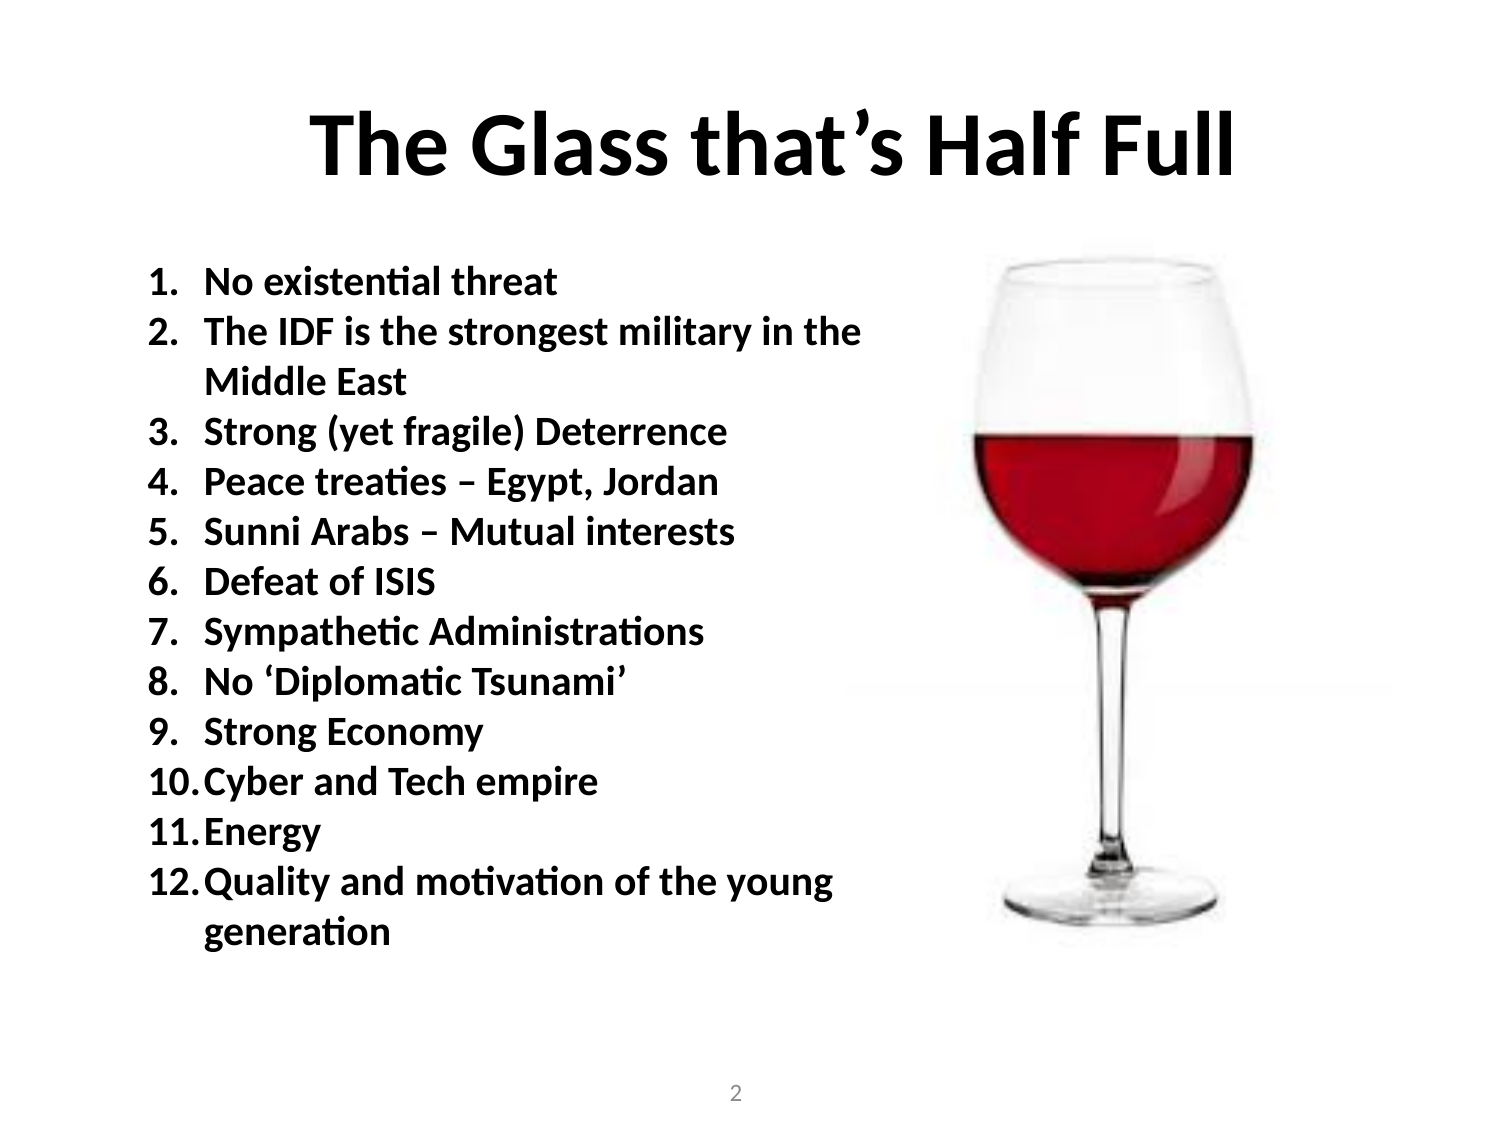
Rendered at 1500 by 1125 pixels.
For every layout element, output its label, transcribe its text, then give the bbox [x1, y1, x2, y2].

text_box No existential threat The IDF is the strongest military in the Middle East Strong (yet fragile) Deterrence Peace treaties – Egypt, Jordan Sunni Arabs – Mutual interests Defeat of ISIS Sympathetic Administrations No ‘Diplomatic Tsunami’ Strong Economy Cyber and Tech empire Energy Quality and motivation of the young generation [132, 246, 928, 1062]
title The Glass that’s Half Full [75, 45, 1425, 233]
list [844, 184, 1394, 1005]
slide_number 2 [714, 1062, 776, 1122]
